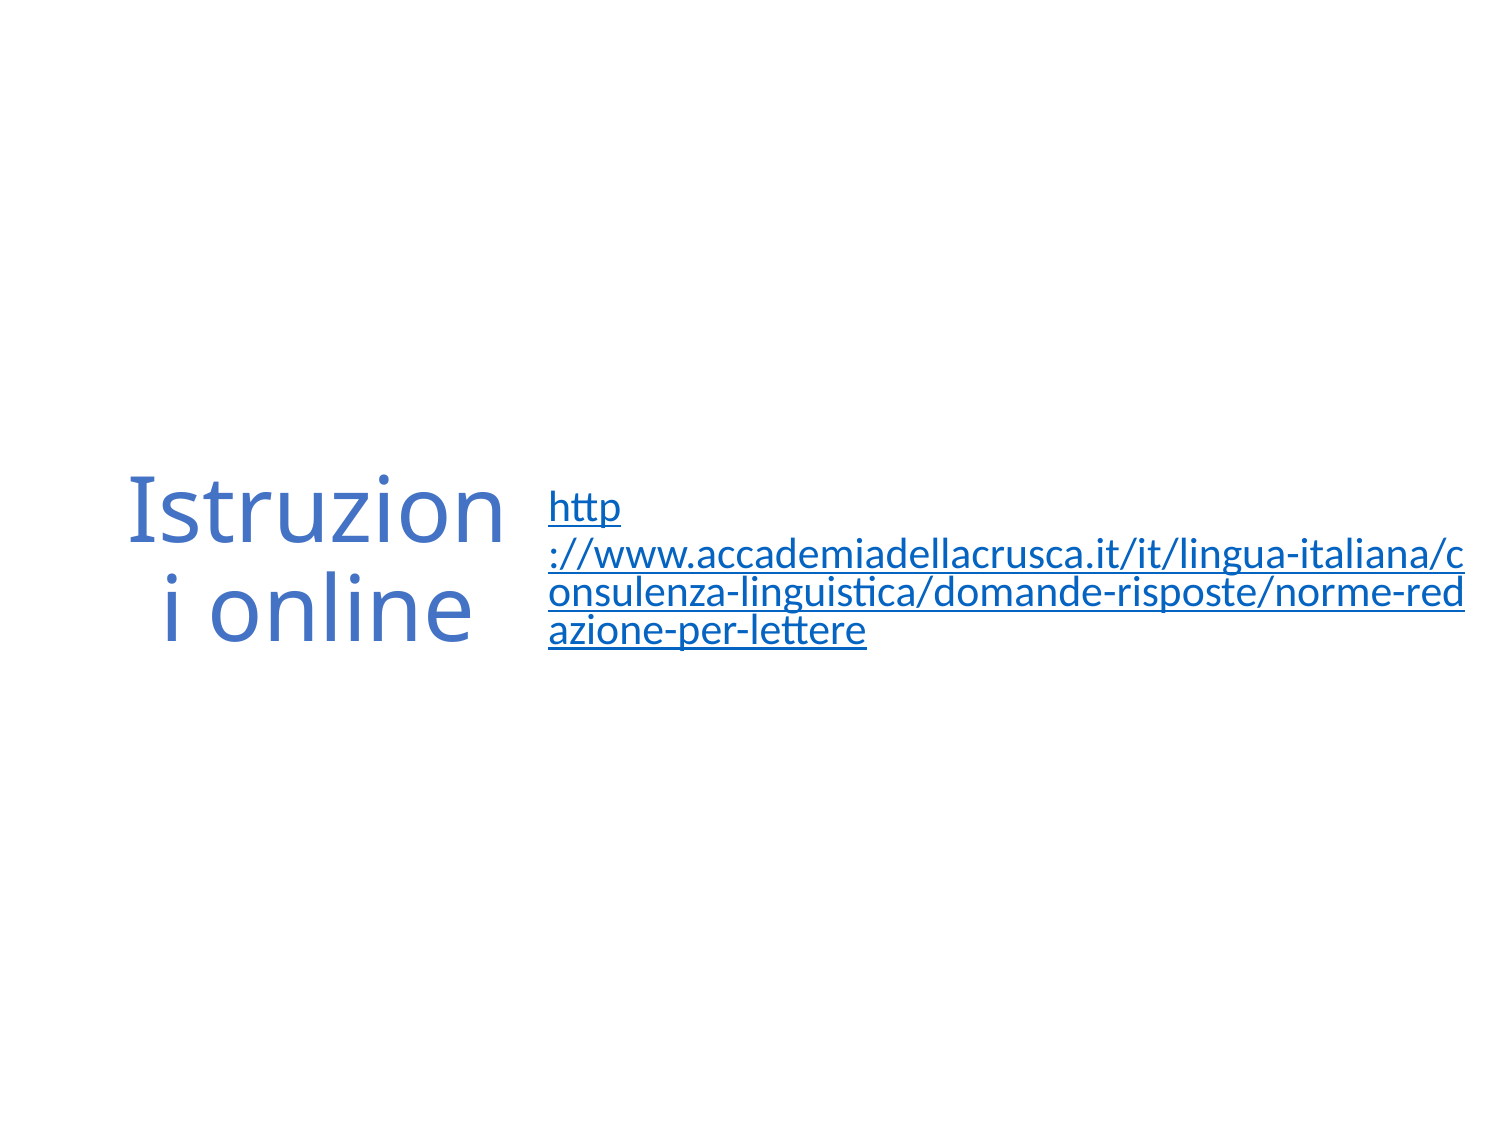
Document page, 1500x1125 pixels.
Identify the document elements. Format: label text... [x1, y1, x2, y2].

list http://www.accademiadellacrusca.it/it/lingua-italiana/consulenza-linguistica/domande-risposte/norme-redazione-per-lettere [533, 158, 1500, 967]
title Istruzioni online [103, 158, 533, 967]
